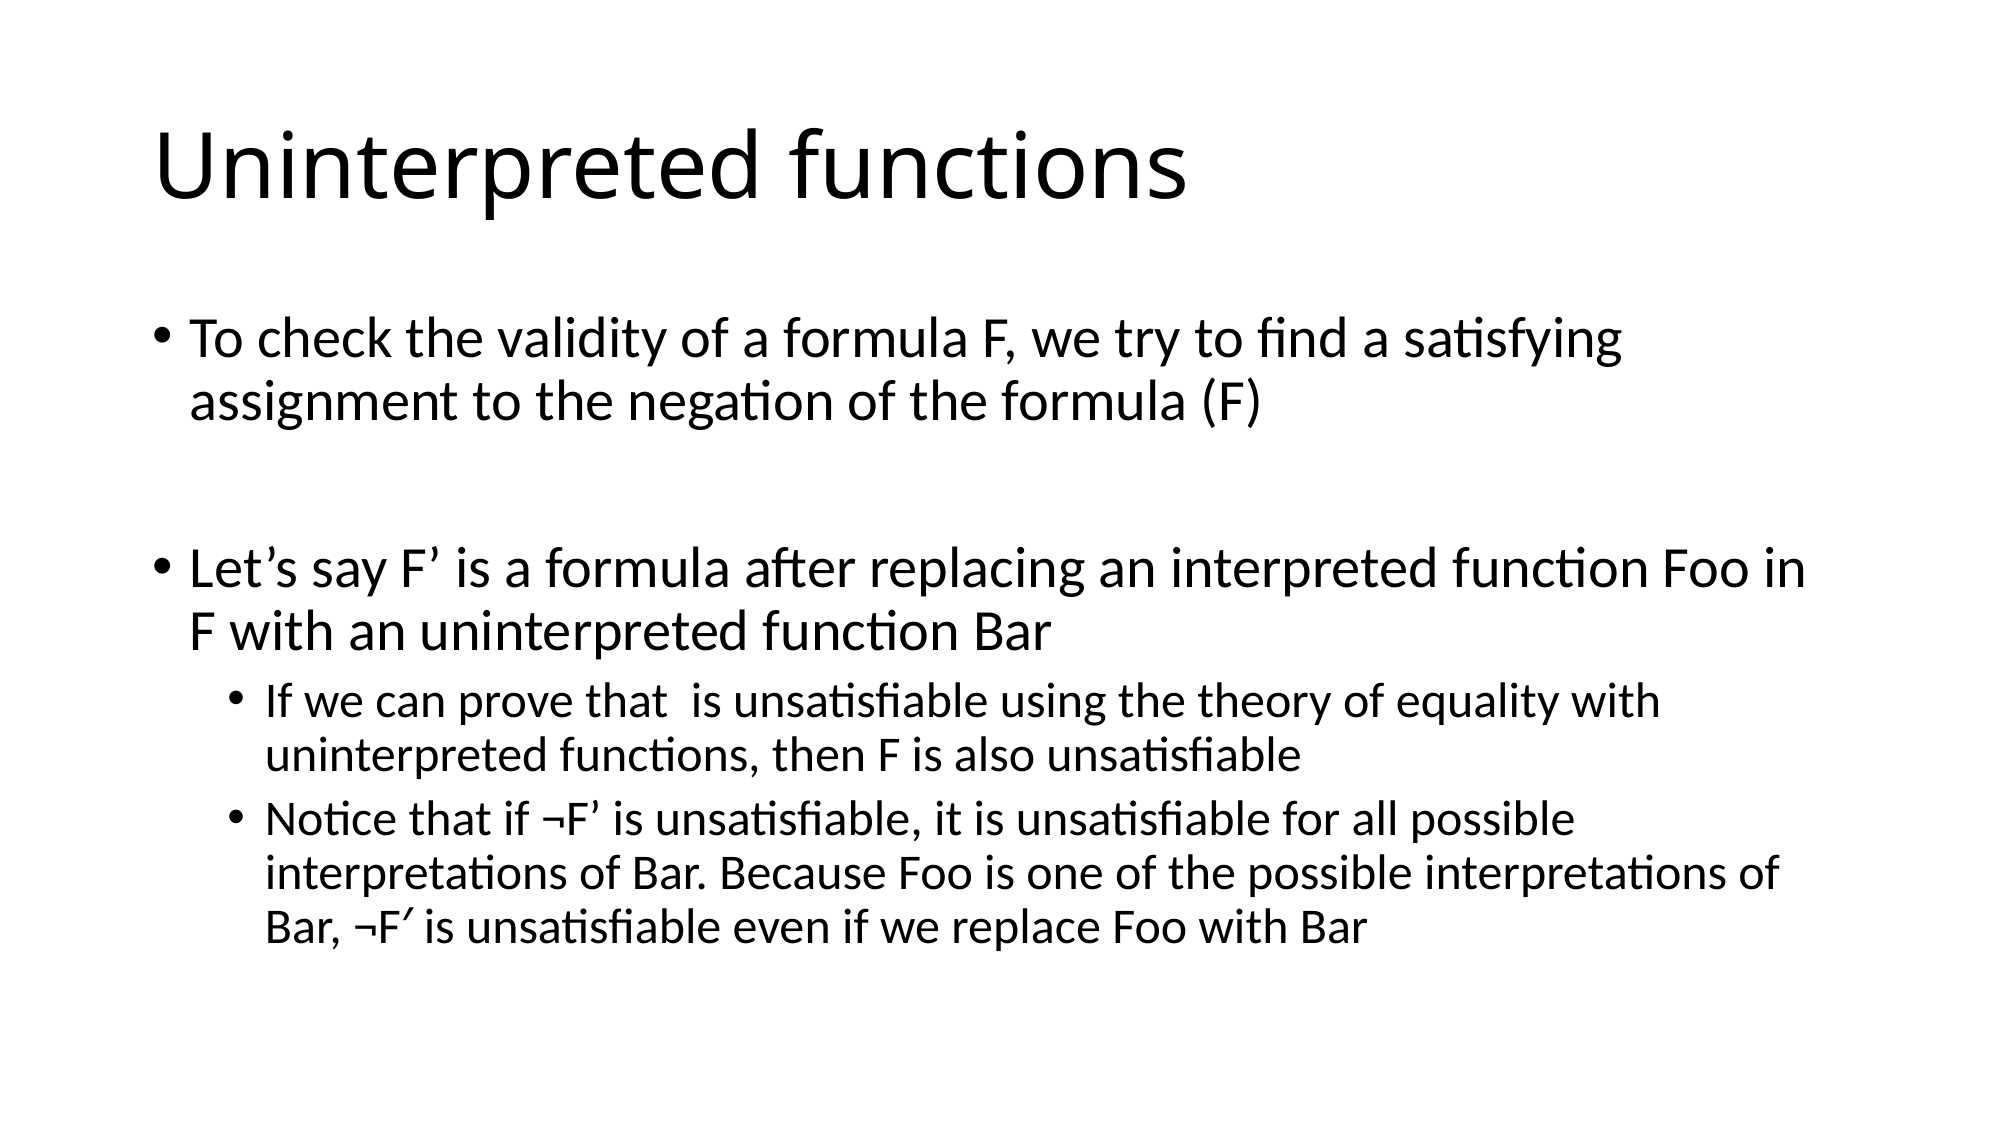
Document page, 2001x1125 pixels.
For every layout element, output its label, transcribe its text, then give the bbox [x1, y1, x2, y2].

title Uninterpreted functions [137, 59, 1863, 278]
